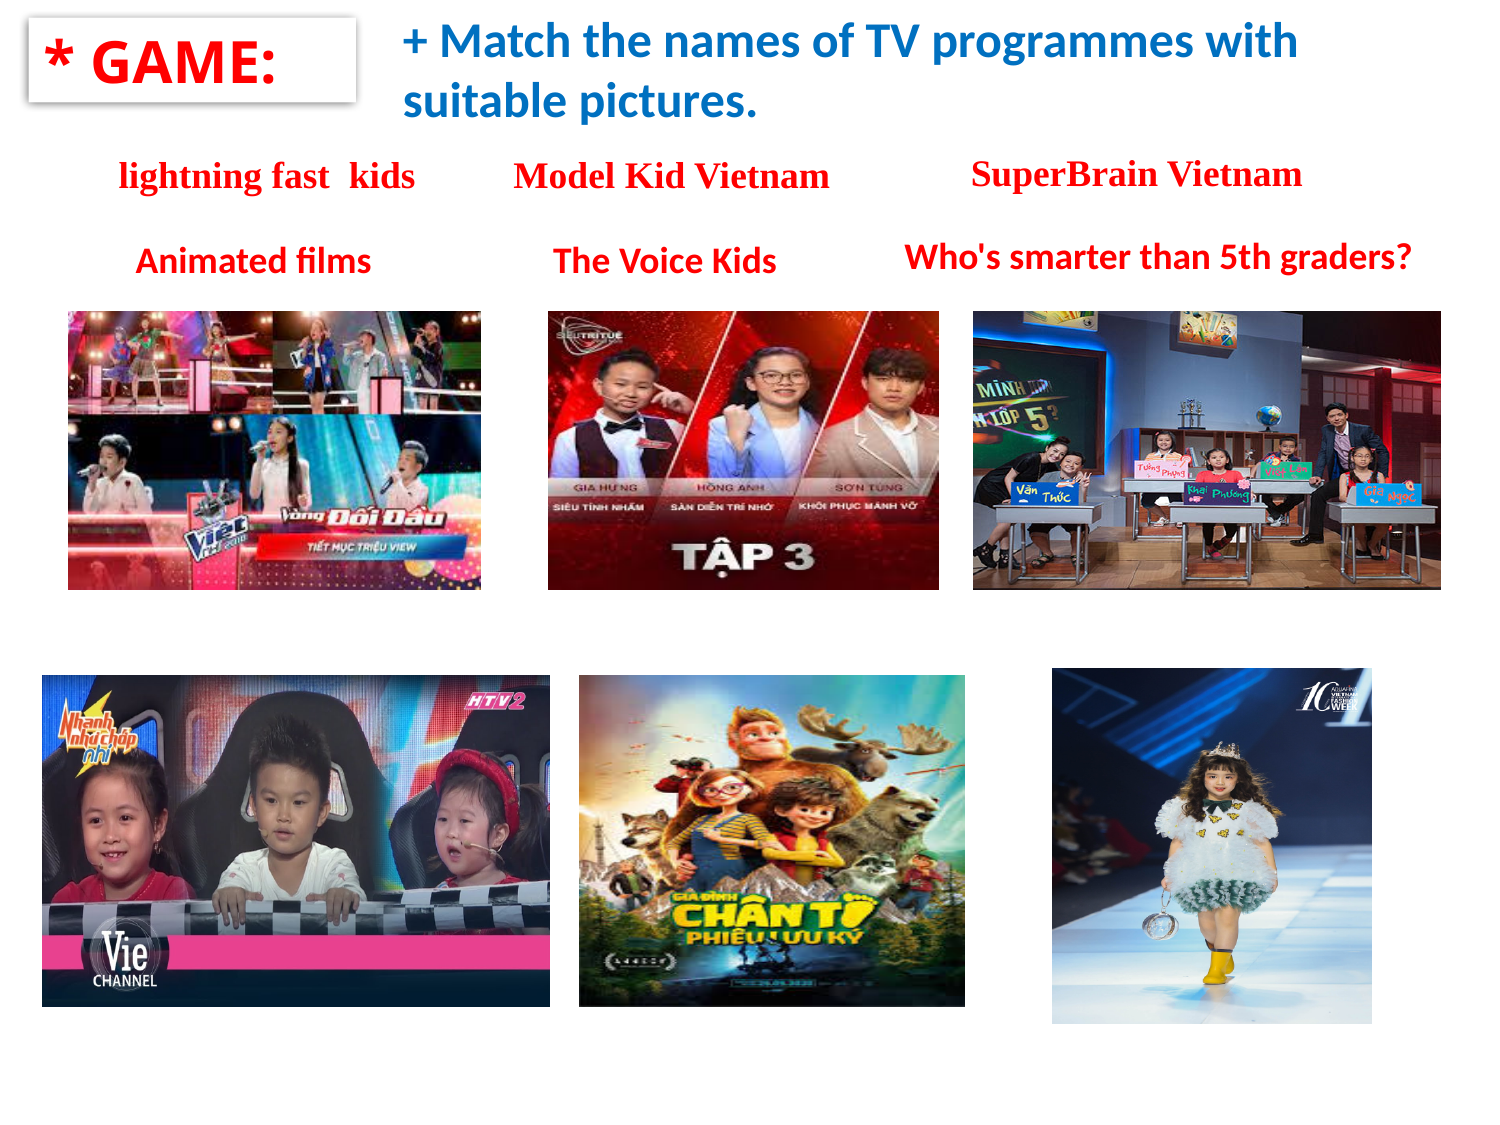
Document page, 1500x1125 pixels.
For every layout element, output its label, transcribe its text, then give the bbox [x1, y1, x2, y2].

picture [579, 675, 965, 1007]
text_box Model Kid Vietnam [498, 144, 846, 204]
text_box The Voice Kids [538, 228, 793, 289]
text_box Animated films [120, 228, 387, 289]
text_box lightning fast kids [103, 144, 431, 204]
text_box Who's smarter than 5th graders? [889, 224, 1437, 285]
text_box + Match the names of TV programmes with suitable pictures. [388, 0, 1489, 135]
picture [973, 311, 1441, 590]
text_box * GAME: [28, 17, 356, 103]
picture [1052, 668, 1372, 1024]
text_box SuperBrain Vietnam [955, 141, 1319, 202]
picture [548, 311, 939, 590]
picture [68, 311, 481, 590]
picture [42, 675, 550, 1007]
